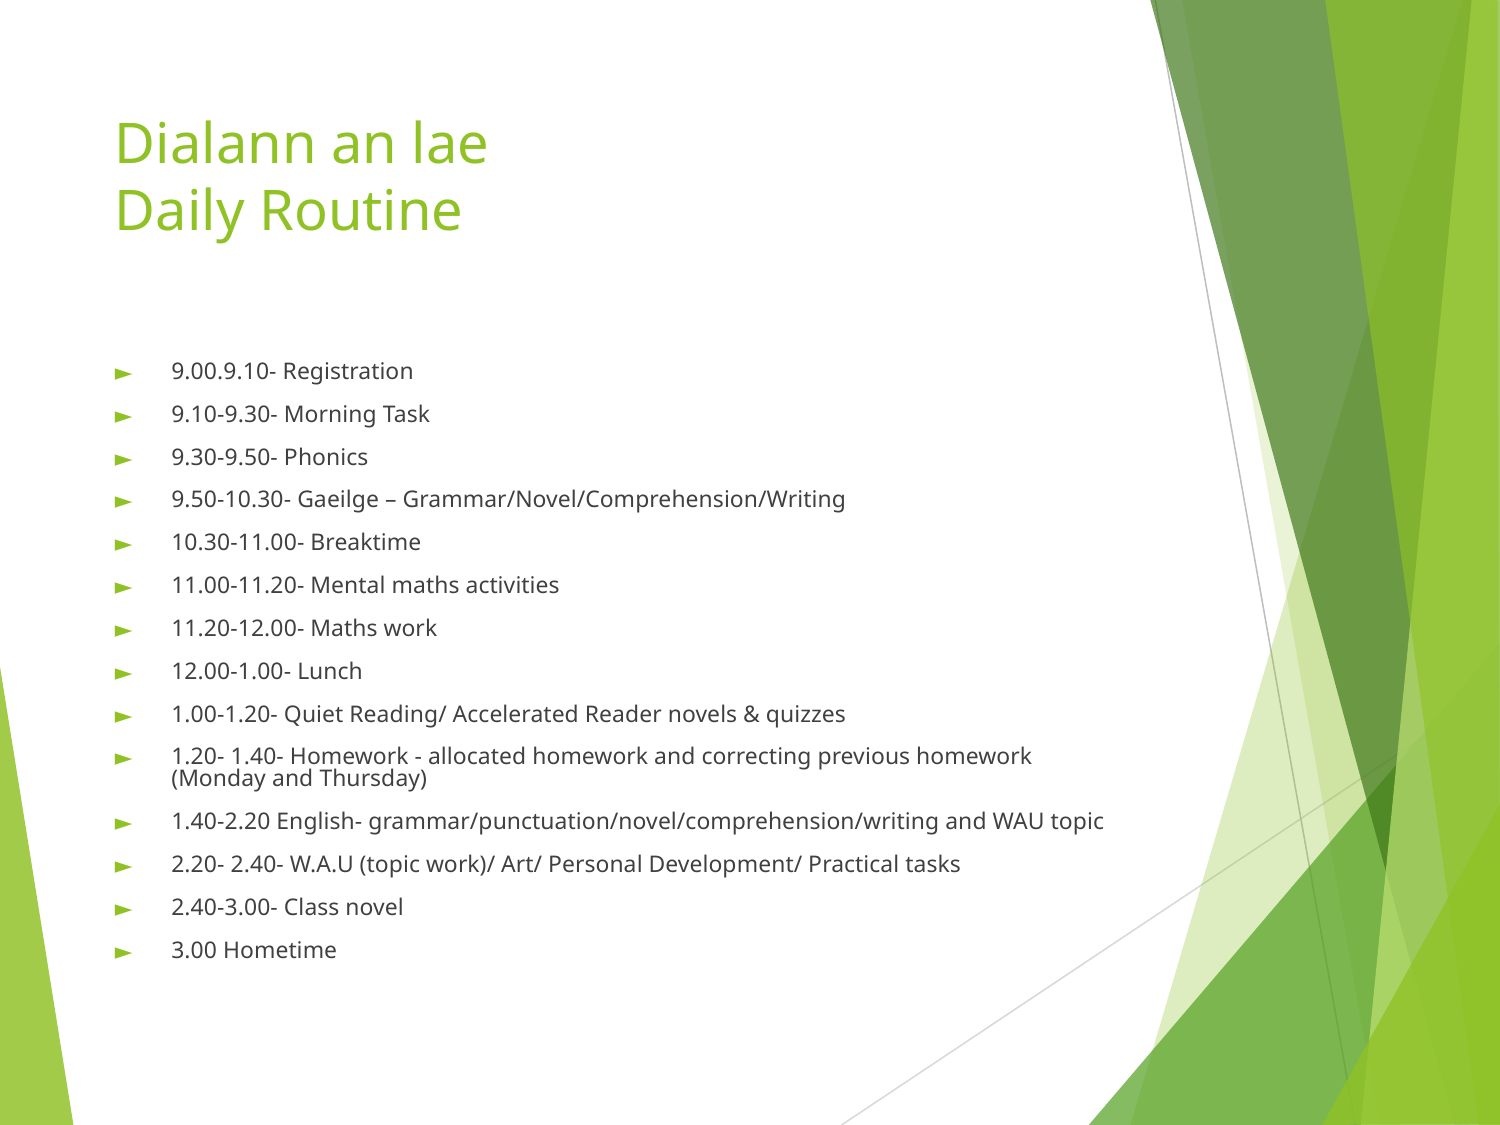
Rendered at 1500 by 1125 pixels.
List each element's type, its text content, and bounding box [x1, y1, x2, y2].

title Dialann an lae Daily Routine [99, 99, 1142, 317]
list 9.00.9.10- Registration 9.10-9.30- Morning Task 9.30-9.50- Phonics 9.50-10.30- Gaeilge – Grammar/Novel/Comprehension/Writing 10.30-11.00- Breaktime 11.00-11.20- Mental maths activities 11.20-12.00- Maths work 12.00-1.00- Lunch 1.00-1.20- Quiet Reading/ Accelerated Reader novels & quizzes 1.20- 1.40- Homework - allocated homework and correcting previous homework (Monday and Thursday) 1.40-2.20 English- grammar/punctuation/novel/comprehension/writing and WAU topic 2.20- 2.40- W.A.U (topic work)/ Art/ Personal Development/ Practical tasks 2.40-3.00- Class novel 3.00 Hometime [99, 354, 1142, 992]
